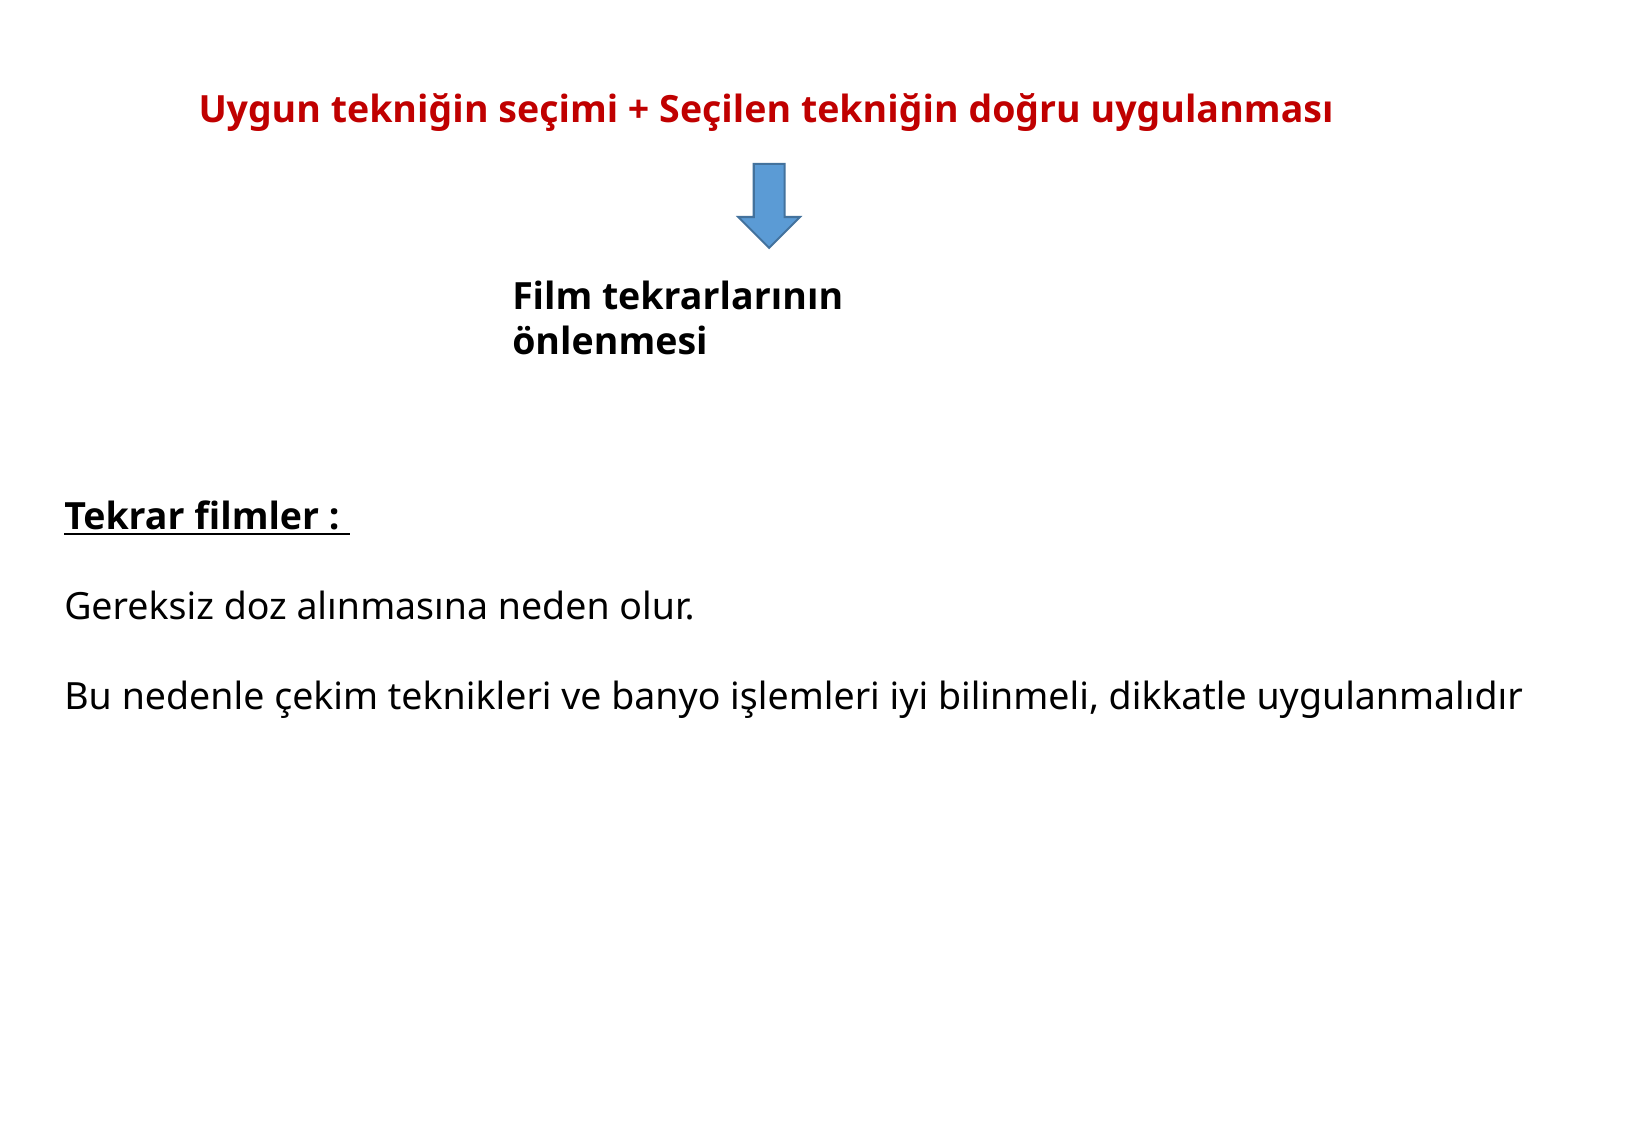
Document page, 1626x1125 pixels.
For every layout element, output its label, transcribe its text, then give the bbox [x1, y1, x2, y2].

text_box Tekrar filmler : Gereksiz doz alınmasına neden olur. Bu nedenle çekim teknikleri ve banyo işlemleri iyi bilinmeli, dikkatle uygulanmalıdır [49, 439, 1572, 725]
text_box Uygun tekniğin seçimi + Seçilen tekniğin doğru uygulanması [183, 77, 1350, 182]
text_box Film tekrarlarının önlenmesi [497, 264, 1041, 439]
text_box [735, 162, 803, 250]
